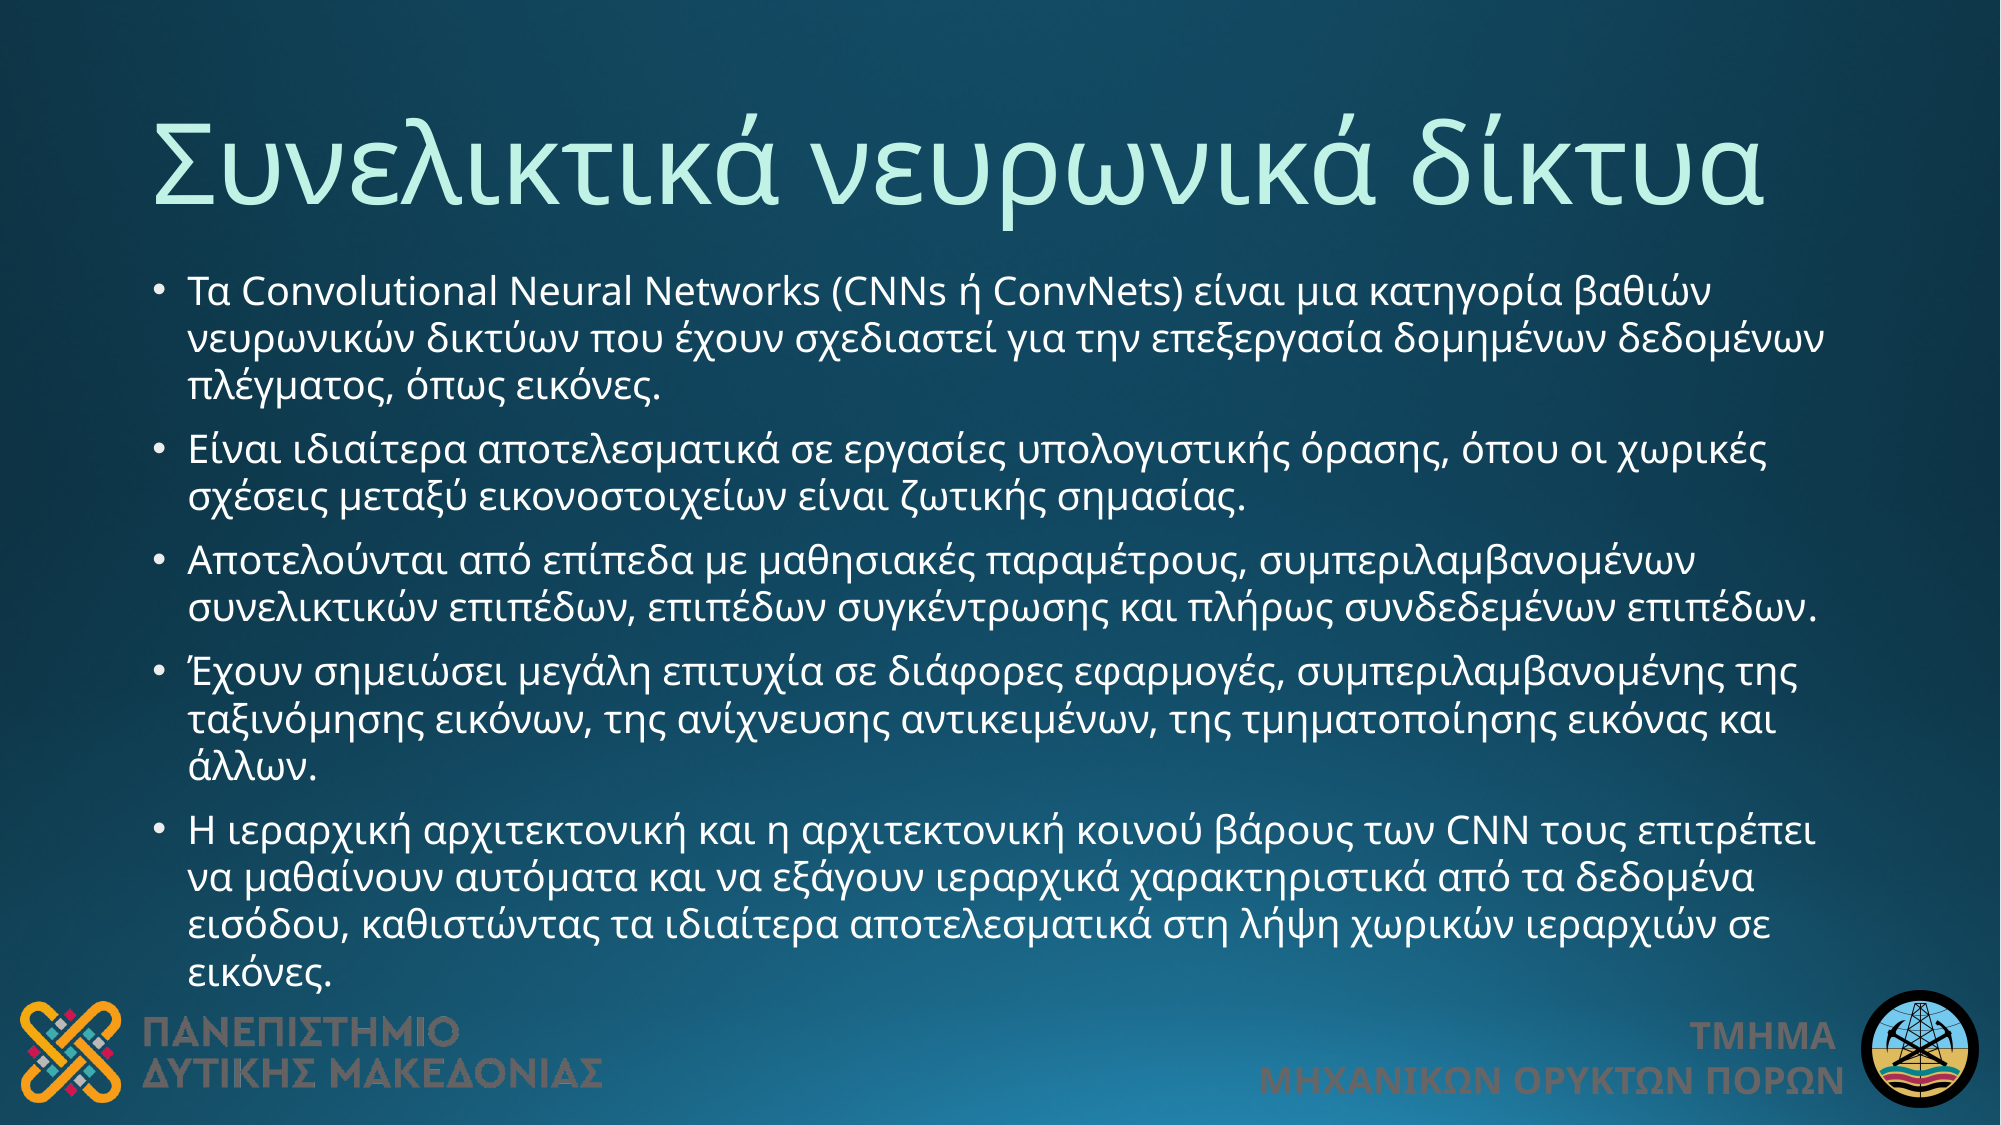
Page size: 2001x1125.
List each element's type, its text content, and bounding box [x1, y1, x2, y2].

list Τα Convolutional Neural Networks (CNNs ή ConvNets) είναι μια κατηγορία βαθιών νευρωνικών δικτύων που έχουν σχεδιαστεί για την επεξεργασία δομημένων δεδομένων πλέγματος, όπως εικόνες. Είναι ιδιαίτερα αποτελεσματικά σε εργασίες υπολογιστικής όρασης, όπου οι χωρικές σχέσεις μεταξύ εικονοστοιχείων είναι ζωτικής σημασίας. Αποτελούνται από επίπεδα με μαθησιακές παραμέτρους, συμπεριλαμβανομένων συνελικτικών επιπέδων, επιπέδων συγκέντρωσης και πλήρως συνδεδεμένων επιπέδων. Έχουν σημειώσει μεγάλη επιτυχία σε διάφορες εφαρμογές, συμπεριλαμβανομένης της ταξινόμησης εικόνων, της ανίχνευσης αντικειμένων, της τμηματοποίησης εικόνας και άλλων. Η ιεραρχική αρχιτεκτονική και η αρχιτεκτονική κοινού βάρους των CNN τους επιτρέπει να μαθαίνουν αυτόματα και να εξάγουν ιεραρχικά χαρακτηριστικά από τα δεδομένα εισόδου, καθιστώντας τα ιδιαίτερα αποτελεσματικά στη λήψη χωρικών ιεραρχιών σε εικόνες. [137, 257, 1863, 1014]
picture [0, 0, 2001, 1125]
title Συνελικτικά νευρωνικά δίκτυα [137, 59, 1863, 257]
